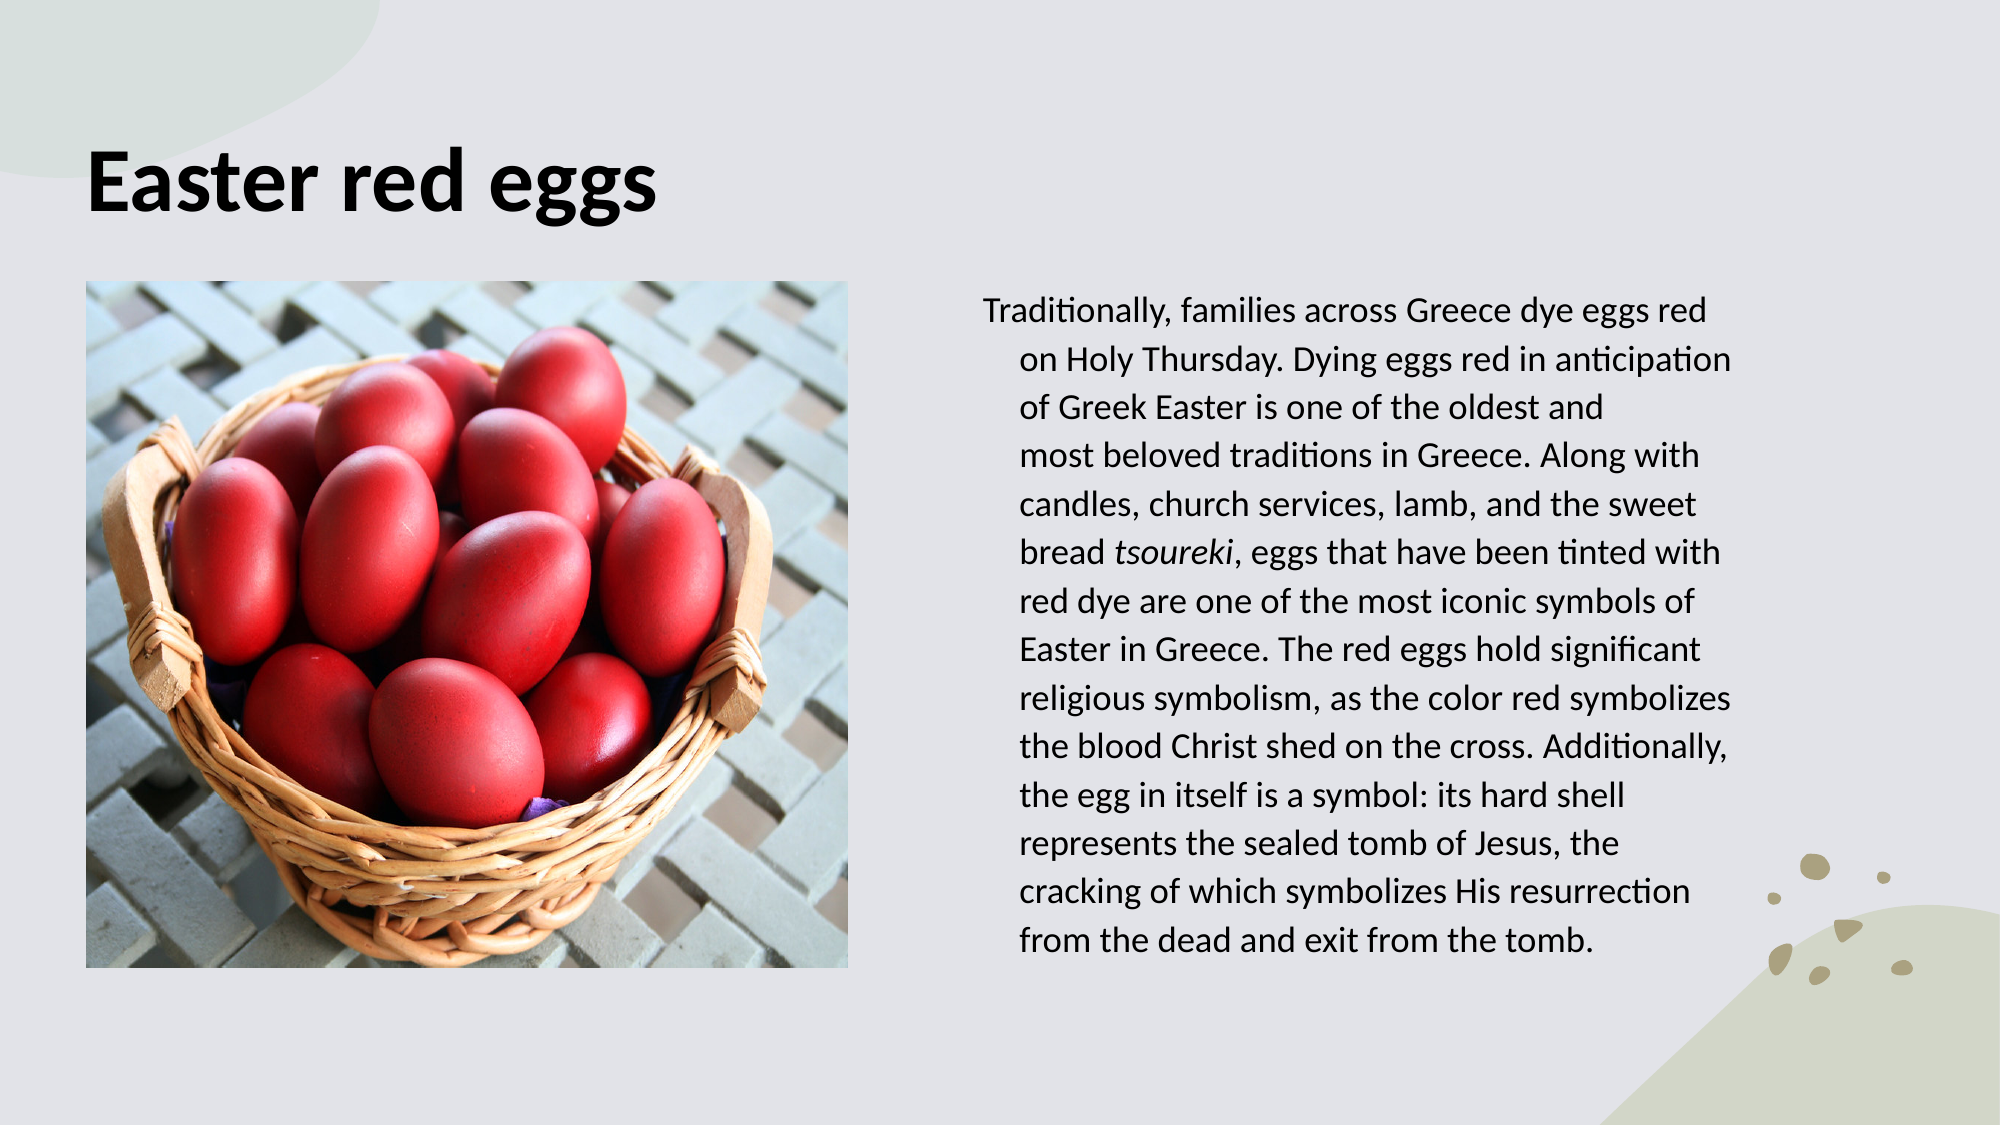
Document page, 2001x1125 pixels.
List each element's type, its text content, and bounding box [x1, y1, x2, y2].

picture [85, 281, 849, 968]
title Easter red eggs [86, 129, 1740, 230]
list Traditionally, families across Greece dye eggs red on Holy Thursday. Dying eggs red in anticipation of Greek Easter is one of the oldest and most beloved traditions in Greece. Along with candles, church services, lamb, and the sweet bread tsoureki, eggs that have been tinted with red dye are one of the most iconic symbols of Easter in Greece. The red eggs hold significant religious symbolism, as the color red symbolizes the blood Christ shed on the cross. Additionally, the egg in itself is a symbol: its hard shell represents the sealed tomb of Jesus, the cracking of which symbolizes His resurrection from the dead and exit from the tomb. [982, 281, 1740, 968]
